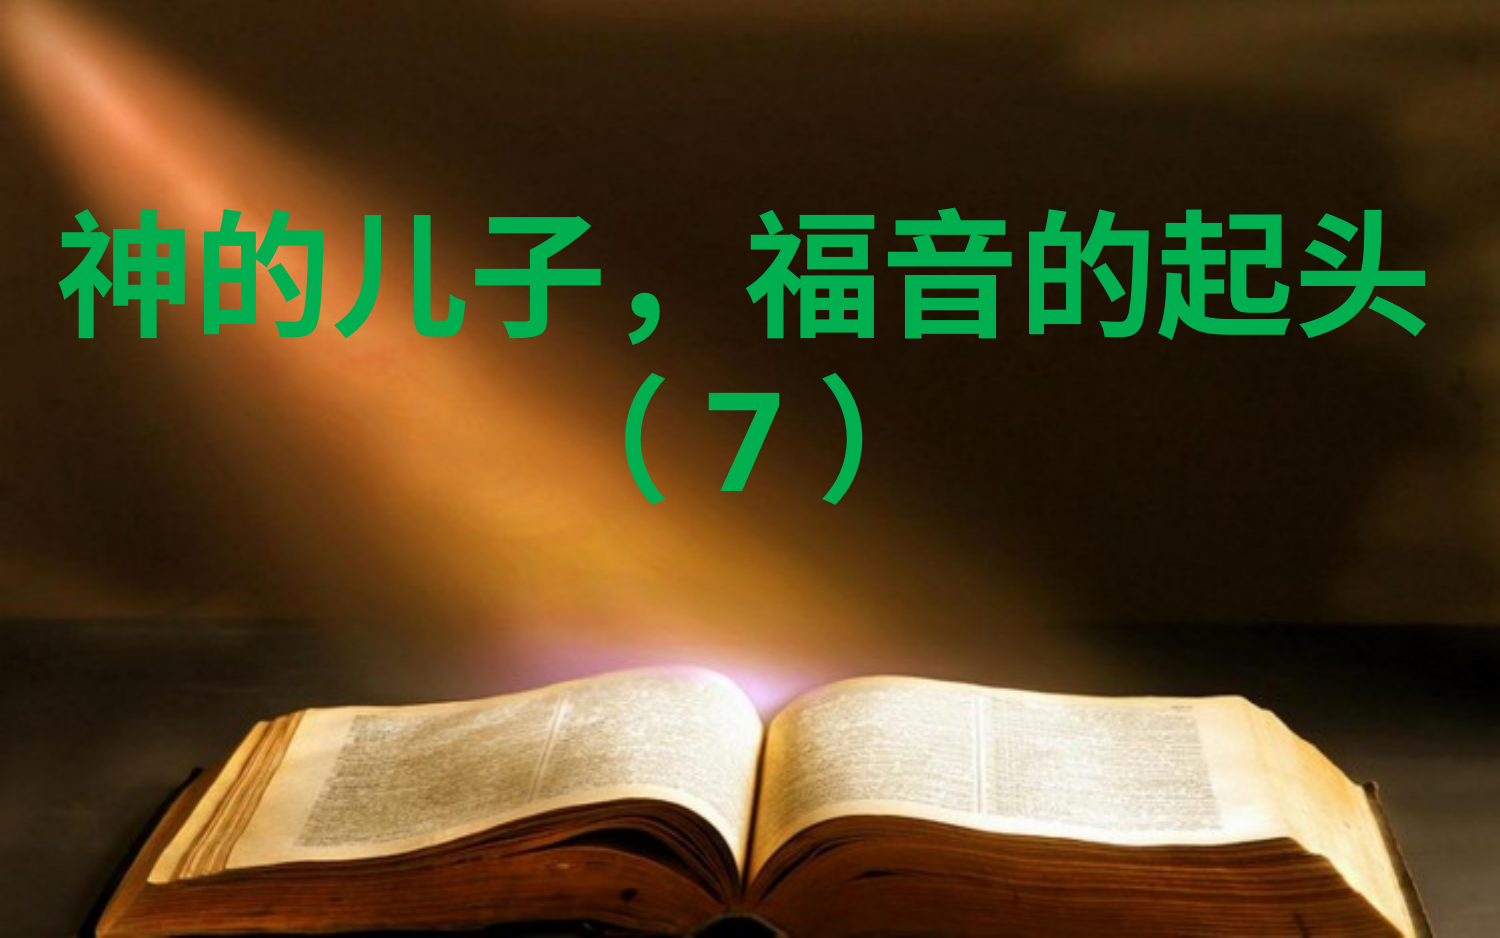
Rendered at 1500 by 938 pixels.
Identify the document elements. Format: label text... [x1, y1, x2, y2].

picture [0, 0, 1500, 938]
text_box 神的儿子，福音的起头 （7） [41, 181, 1447, 526]
